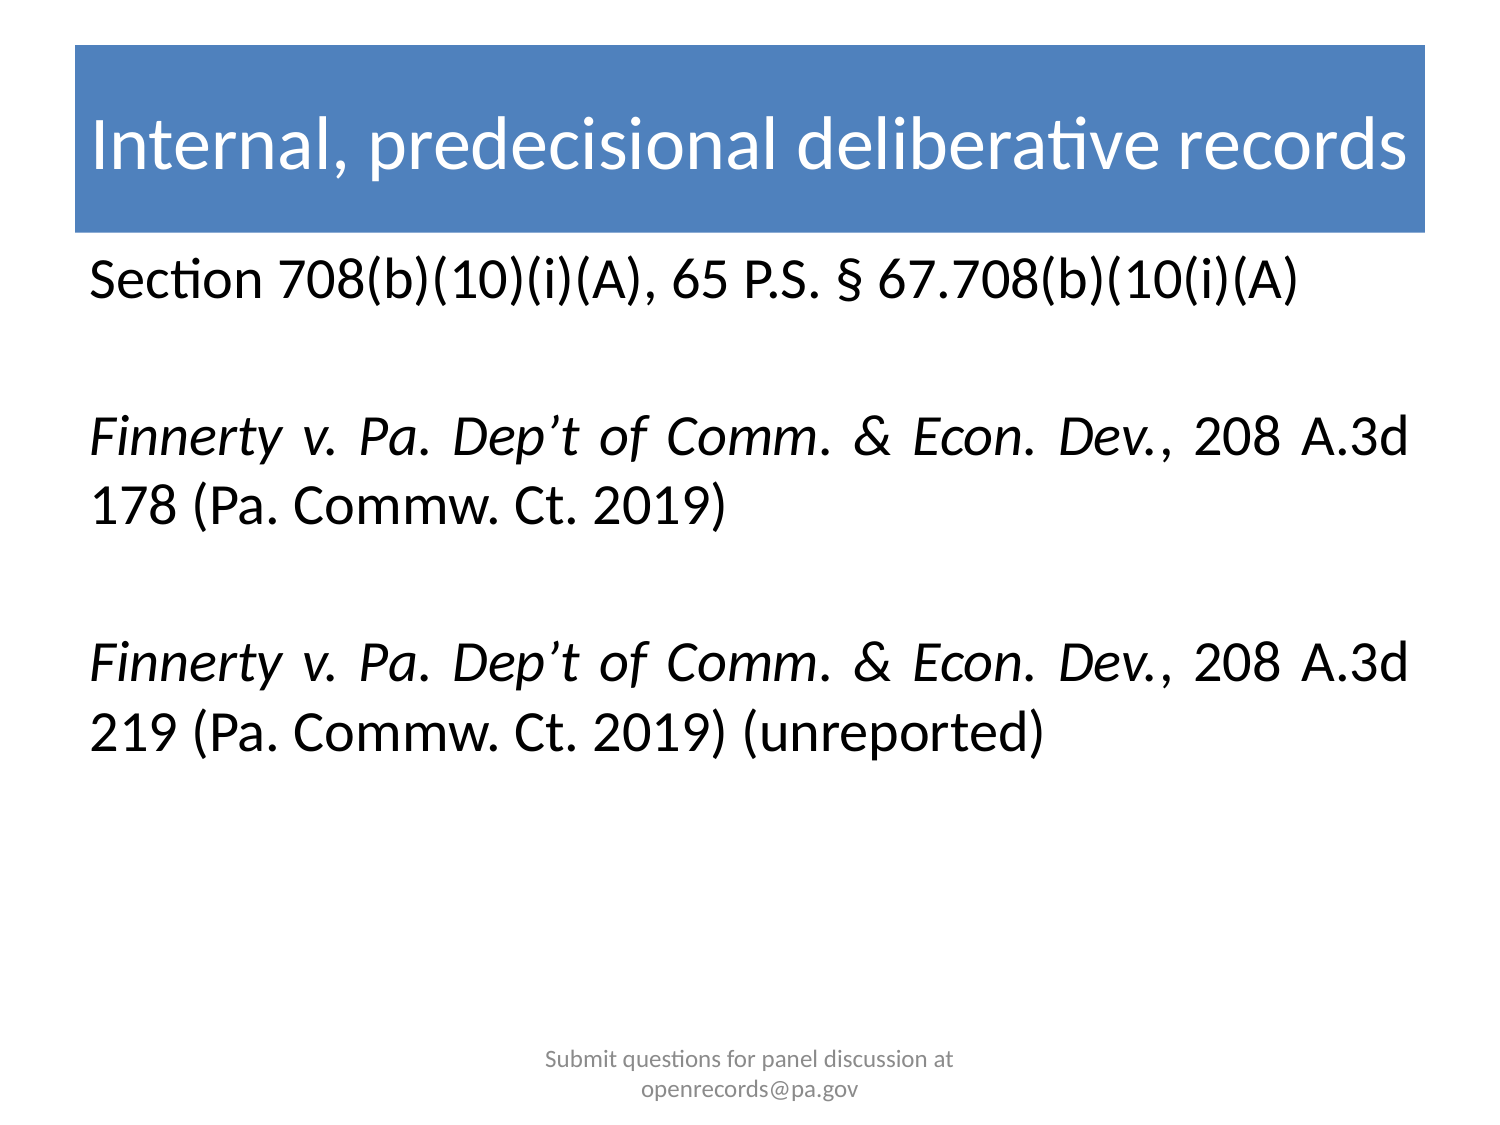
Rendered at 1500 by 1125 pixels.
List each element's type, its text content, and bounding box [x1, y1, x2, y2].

footer Submit questions for panel discussion at openrecords@pa.gov [512, 1042, 988, 1103]
title Internal, predecisional deliberative records [75, 45, 1425, 232]
text_box Section 708(b)(10)(i)(A), 65 P.S. § 67.708(b)(10(i)(A) Finnerty v. Pa. Dep’t of Comm. & Econ. Dev., 208 A.3d 178 (Pa. Commw. Ct. 2019) Finnerty v. Pa. Dep’t of Comm. & Econ. Dev., 208 A.3d 219 (Pa. Commw. Ct. 2019) (unreported) [75, 232, 1426, 771]
